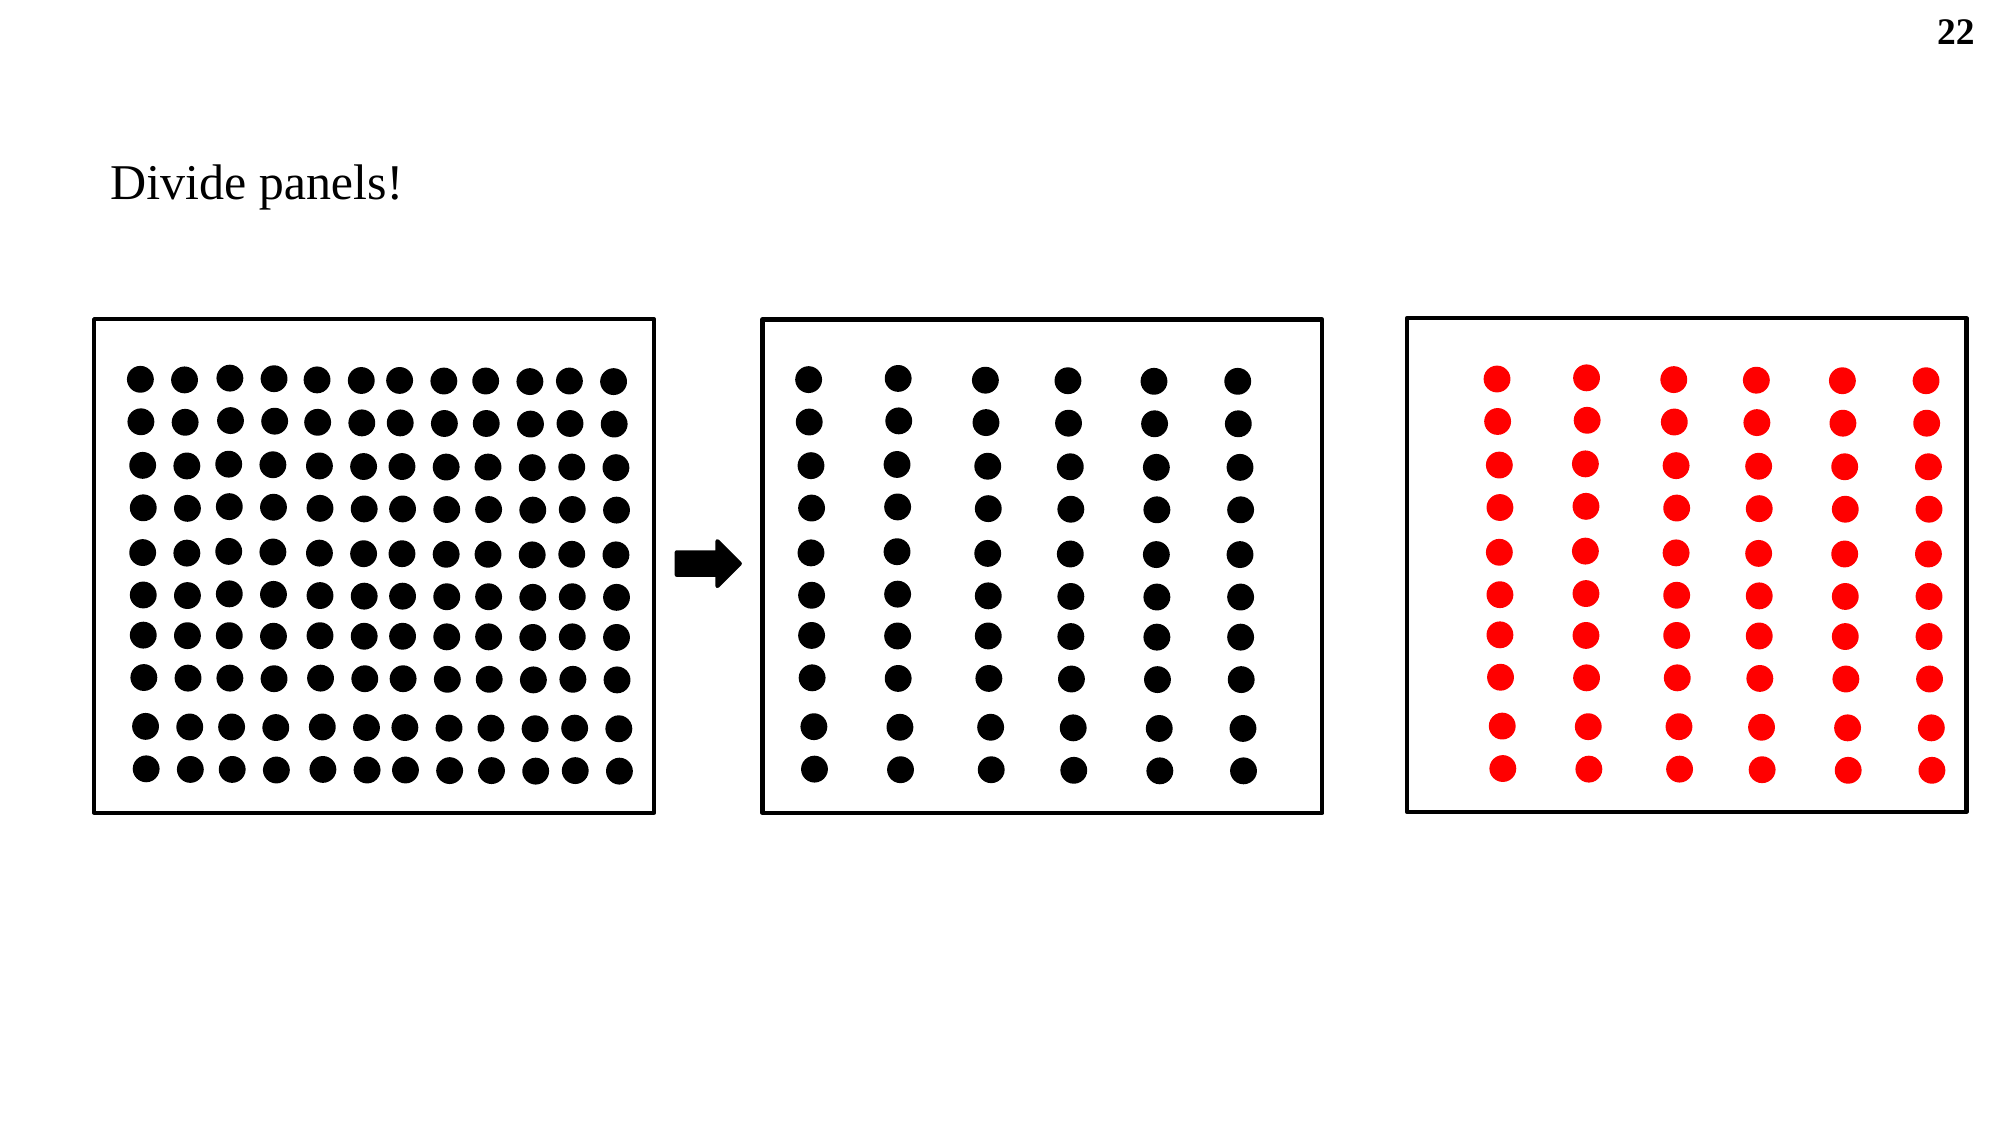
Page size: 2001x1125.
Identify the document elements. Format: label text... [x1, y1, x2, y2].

text_box [801, 755, 828, 783]
text_box [215, 580, 243, 608]
text_box [307, 664, 334, 692]
text_box [516, 368, 544, 396]
text_box [1485, 538, 1513, 566]
text_box [127, 408, 155, 436]
text_box [353, 756, 381, 784]
text_box [1227, 583, 1255, 611]
text_box [389, 665, 417, 693]
text_box [435, 714, 463, 742]
text_box 22 [1922, 0, 1991, 60]
text_box Divide panels! [95, 142, 419, 218]
text_box [1485, 451, 1513, 479]
text_box [886, 713, 914, 741]
text_box [1913, 409, 1941, 437]
text_box [433, 623, 461, 651]
text_box [478, 757, 505, 785]
text_box [1571, 450, 1599, 478]
text_box [1832, 665, 1860, 693]
text_box [1142, 453, 1170, 481]
text_box [260, 493, 287, 521]
text_box [1226, 453, 1254, 481]
text_box [519, 583, 547, 611]
text_box [1055, 409, 1082, 437]
text_box [388, 453, 416, 480]
text_box [1405, 316, 1969, 814]
text_box [475, 496, 503, 523]
text_box [386, 367, 414, 394]
text_box [392, 756, 419, 784]
text_box [884, 580, 912, 608]
text_box [1665, 713, 1693, 741]
text_box [309, 756, 337, 783]
text_box [391, 714, 419, 741]
text_box [1573, 664, 1600, 692]
text_box [974, 495, 1002, 523]
text_box [129, 539, 157, 566]
text_box [173, 539, 201, 567]
text_box [798, 664, 826, 692]
text_box [518, 541, 546, 569]
text_box [433, 496, 461, 523]
text_box [1828, 367, 1856, 395]
text_box [1144, 666, 1171, 694]
text_box [603, 624, 630, 651]
text_box [1572, 622, 1600, 649]
text_box [216, 664, 244, 692]
text_box [1574, 713, 1602, 741]
text_box [974, 622, 1002, 650]
text_box [1146, 757, 1174, 785]
text_box [1745, 622, 1773, 650]
text_box [1572, 580, 1600, 607]
text_box [1224, 367, 1252, 395]
text_box [215, 537, 243, 565]
text_box [475, 665, 503, 693]
text_box [1742, 366, 1770, 394]
text_box [474, 540, 502, 568]
text_box [215, 450, 243, 478]
text_box [306, 622, 334, 650]
text_box [555, 367, 583, 395]
text_box [561, 757, 589, 785]
text_box [977, 713, 1005, 741]
text_box [215, 493, 243, 521]
text_box [260, 365, 288, 393]
text_box [1059, 714, 1087, 742]
text_box [1663, 664, 1691, 692]
text_box [260, 580, 287, 608]
text_box [975, 665, 1003, 692]
text_box [475, 623, 503, 651]
text_box [798, 622, 826, 649]
text_box [977, 756, 1005, 784]
text_box [797, 452, 825, 480]
text_box [1488, 712, 1516, 740]
text_box [1748, 713, 1775, 741]
text_box [472, 367, 500, 395]
text_box [1660, 366, 1688, 394]
text_box [1915, 495, 1943, 523]
text_box [348, 409, 376, 437]
text_box [1572, 492, 1600, 520]
text_box [1745, 582, 1773, 610]
text_box [760, 317, 1324, 815]
text_box [1056, 453, 1084, 481]
text_box [1058, 665, 1085, 693]
text_box [603, 496, 630, 524]
text_box [215, 622, 243, 650]
text_box [1916, 665, 1943, 693]
text_box [1486, 621, 1514, 649]
text_box [433, 583, 461, 611]
text_box [92, 317, 656, 815]
text_box [1912, 367, 1940, 395]
text_box [1573, 364, 1600, 392]
text_box [795, 408, 823, 436]
text_box [306, 582, 334, 609]
text_box [1663, 622, 1691, 649]
text_box [1140, 367, 1168, 395]
text_box [176, 756, 204, 783]
text_box [1663, 494, 1691, 522]
text_box [561, 714, 589, 742]
text_box [972, 409, 1000, 437]
text_box [974, 452, 1002, 480]
text_box [797, 539, 825, 567]
text_box [389, 582, 416, 610]
text_box [259, 451, 287, 479]
text_box [1143, 623, 1171, 651]
text_box [1226, 541, 1254, 569]
text_box [262, 756, 290, 784]
text_box [436, 757, 464, 785]
text_box [603, 666, 631, 694]
text_box [1057, 495, 1085, 523]
text_box [351, 665, 379, 693]
text_box [306, 452, 333, 480]
text_box [129, 494, 157, 522]
text_box [174, 622, 201, 650]
text_box [173, 452, 201, 480]
text_box [1831, 495, 1859, 523]
text_box [308, 713, 336, 741]
text_box [432, 453, 460, 481]
text_box [347, 367, 375, 394]
text_box [260, 665, 288, 693]
text_box [1746, 665, 1774, 692]
text_box [522, 757, 550, 785]
text_box [432, 540, 460, 568]
text_box [1573, 406, 1601, 434]
text_box [1227, 623, 1255, 651]
text_box [1227, 666, 1255, 694]
text_box [1054, 367, 1082, 395]
text_box [260, 622, 287, 650]
text_box [600, 410, 628, 438]
text_box [883, 451, 911, 478]
text_box [519, 496, 547, 524]
text_box [1748, 756, 1776, 784]
text_box [1831, 453, 1859, 481]
text_box [1660, 408, 1688, 436]
text_box [600, 368, 627, 396]
text_box [1662, 452, 1690, 480]
text_box [477, 714, 505, 742]
text_box [129, 451, 157, 479]
text_box [1230, 757, 1257, 785]
text_box [174, 494, 201, 522]
text_box [171, 408, 199, 436]
text_box [558, 623, 586, 651]
text_box [350, 622, 378, 650]
text_box [971, 366, 999, 394]
text_box [306, 494, 334, 522]
text_box [605, 715, 633, 743]
text_box [262, 714, 290, 741]
text_box [176, 713, 204, 741]
text_box [1745, 539, 1773, 567]
text_box [126, 365, 154, 393]
text_box [1487, 663, 1514, 691]
text_box [1745, 452, 1773, 480]
text_box [386, 409, 414, 437]
text_box [519, 624, 547, 651]
text_box [1834, 756, 1862, 784]
text_box [1915, 540, 1942, 568]
text_box [304, 408, 332, 436]
text_box [1145, 715, 1173, 742]
text_box [1915, 453, 1942, 481]
text_box [1917, 714, 1945, 742]
text_box [132, 755, 160, 783]
text_box [884, 365, 912, 392]
text_box [1143, 583, 1171, 611]
text_box [885, 407, 913, 435]
text_box [602, 454, 630, 482]
text_box [1227, 496, 1255, 524]
text_box [1057, 623, 1085, 650]
text_box [800, 713, 828, 741]
text_box [218, 756, 246, 783]
text_box [261, 407, 289, 435]
text_box [798, 581, 826, 609]
text_box [475, 583, 503, 611]
text_box [388, 540, 416, 568]
text_box [1829, 409, 1857, 437]
text_box [1060, 756, 1088, 784]
text_box [1224, 410, 1252, 438]
text_box [259, 538, 287, 566]
text_box [350, 582, 378, 610]
text_box [795, 366, 823, 394]
text_box [350, 453, 378, 480]
text_box [430, 410, 458, 437]
text_box [389, 495, 416, 523]
text_box [1915, 623, 1943, 650]
text_box [1666, 755, 1694, 783]
text_box [1483, 365, 1511, 393]
text_box [1915, 583, 1943, 610]
text_box [389, 622, 416, 650]
text_box [558, 540, 586, 568]
text_box [1486, 494, 1514, 521]
text_box [174, 582, 201, 609]
text_box [1142, 541, 1170, 569]
text_box [1918, 756, 1946, 784]
text_box [1575, 755, 1603, 783]
text_box [674, 539, 742, 588]
text_box [521, 715, 549, 743]
text_box [556, 410, 584, 437]
text_box [558, 496, 586, 523]
text_box [1057, 583, 1085, 610]
text_box [1831, 583, 1859, 610]
text_box [1489, 755, 1517, 782]
text_box [353, 714, 380, 741]
text_box [130, 664, 158, 691]
text_box [603, 583, 630, 611]
text_box [1056, 540, 1084, 568]
text_box [350, 540, 378, 568]
text_box [884, 665, 912, 692]
text_box [433, 665, 461, 693]
text_box [519, 666, 547, 694]
text_box [884, 493, 912, 521]
text_box [602, 541, 630, 569]
text_box [606, 757, 633, 785]
text_box [129, 581, 157, 609]
text_box [171, 366, 198, 394]
text_box [974, 539, 1002, 567]
text_box [1743, 409, 1771, 437]
text_box [216, 364, 244, 392]
text_box [1834, 714, 1862, 742]
text_box [1745, 495, 1773, 523]
text_box [798, 494, 826, 522]
text_box [1831, 540, 1859, 568]
text_box [518, 454, 546, 482]
text_box [129, 621, 157, 649]
text_box [1663, 581, 1691, 609]
text_box [887, 756, 914, 784]
text_box [1484, 408, 1512, 435]
text_box [1662, 539, 1690, 567]
text_box [217, 407, 244, 435]
text_box [174, 664, 202, 692]
text_box [1143, 496, 1171, 524]
text_box [558, 453, 586, 481]
text_box [306, 539, 333, 567]
text_box [474, 453, 502, 481]
text_box [430, 367, 458, 395]
text_box [472, 410, 500, 437]
text_box [974, 582, 1002, 610]
text_box [1141, 410, 1169, 438]
text_box [350, 495, 378, 523]
text_box [517, 410, 544, 438]
text_box [1831, 623, 1859, 650]
text_box [303, 366, 331, 394]
text_box [559, 665, 587, 693]
text_box [1571, 537, 1599, 565]
text_box [132, 712, 159, 740]
text_box [1229, 715, 1257, 742]
text_box [884, 622, 912, 650]
text_box [883, 538, 911, 566]
text_box [558, 583, 586, 611]
text_box [1486, 581, 1514, 609]
text_box [218, 713, 246, 741]
